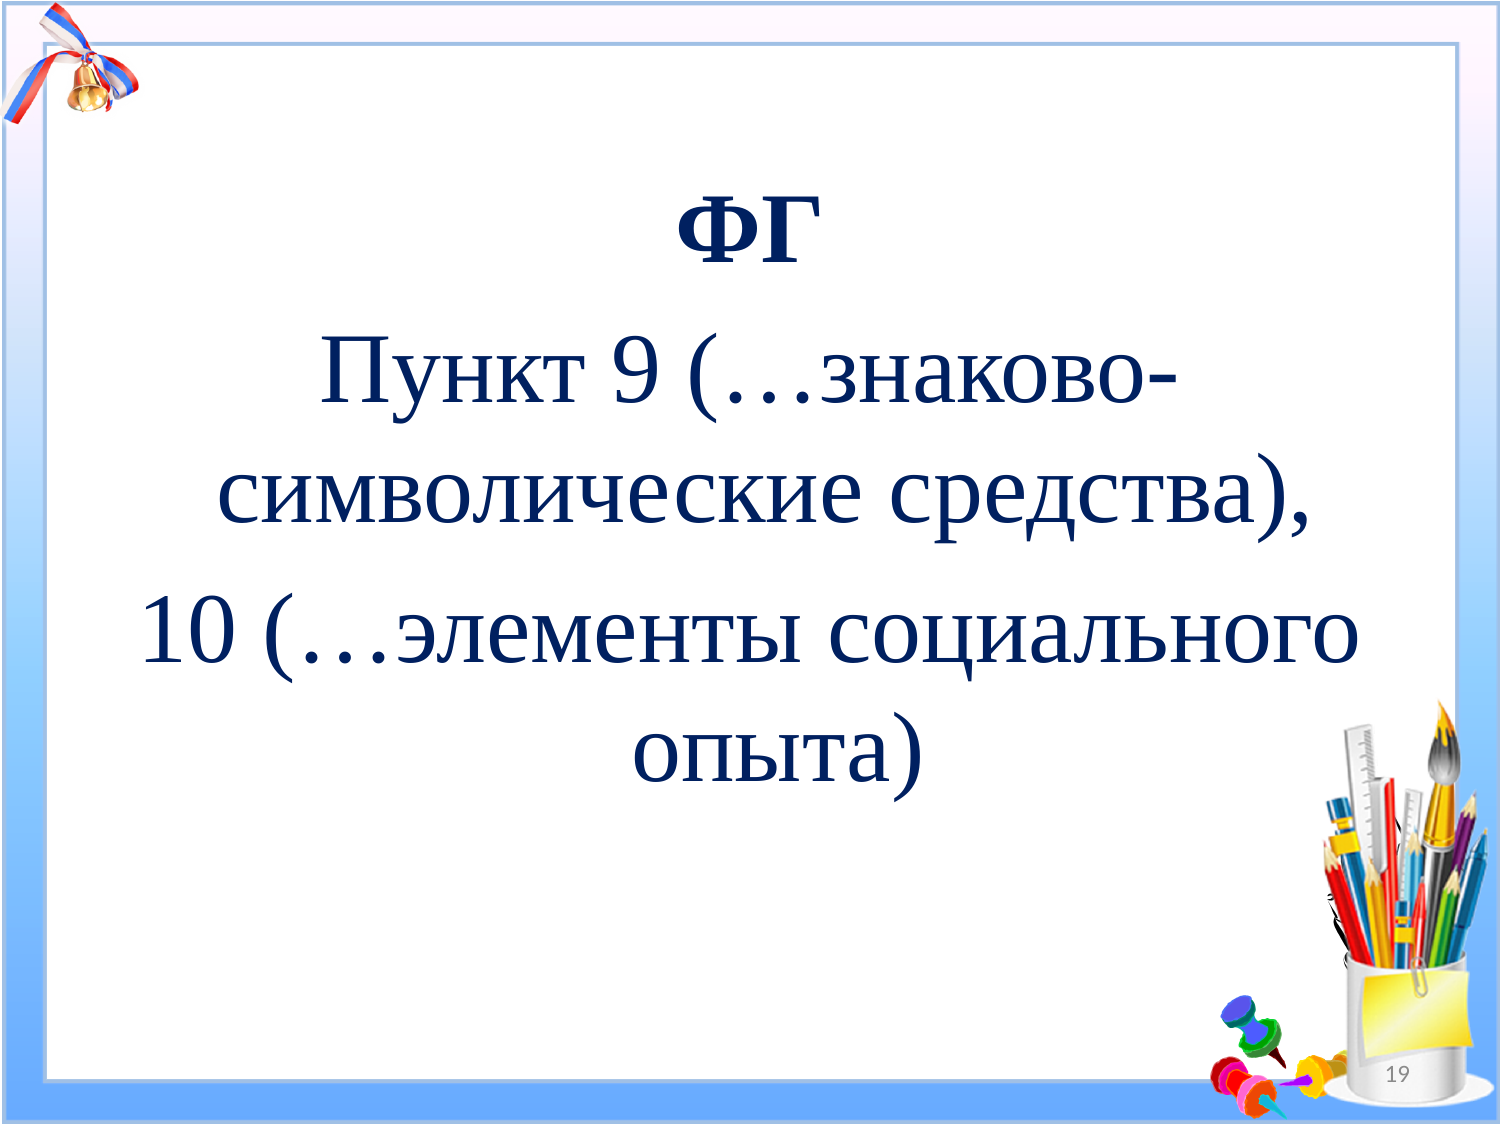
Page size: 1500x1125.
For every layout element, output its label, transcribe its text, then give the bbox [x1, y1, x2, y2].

picture [0, 0, 1500, 1125]
list ФГ Пункт 9 (…знаково-символические средства), 10 (…элементы социального опыта) [75, 54, 1425, 1005]
slide_number 19 [1074, 1042, 1425, 1103]
